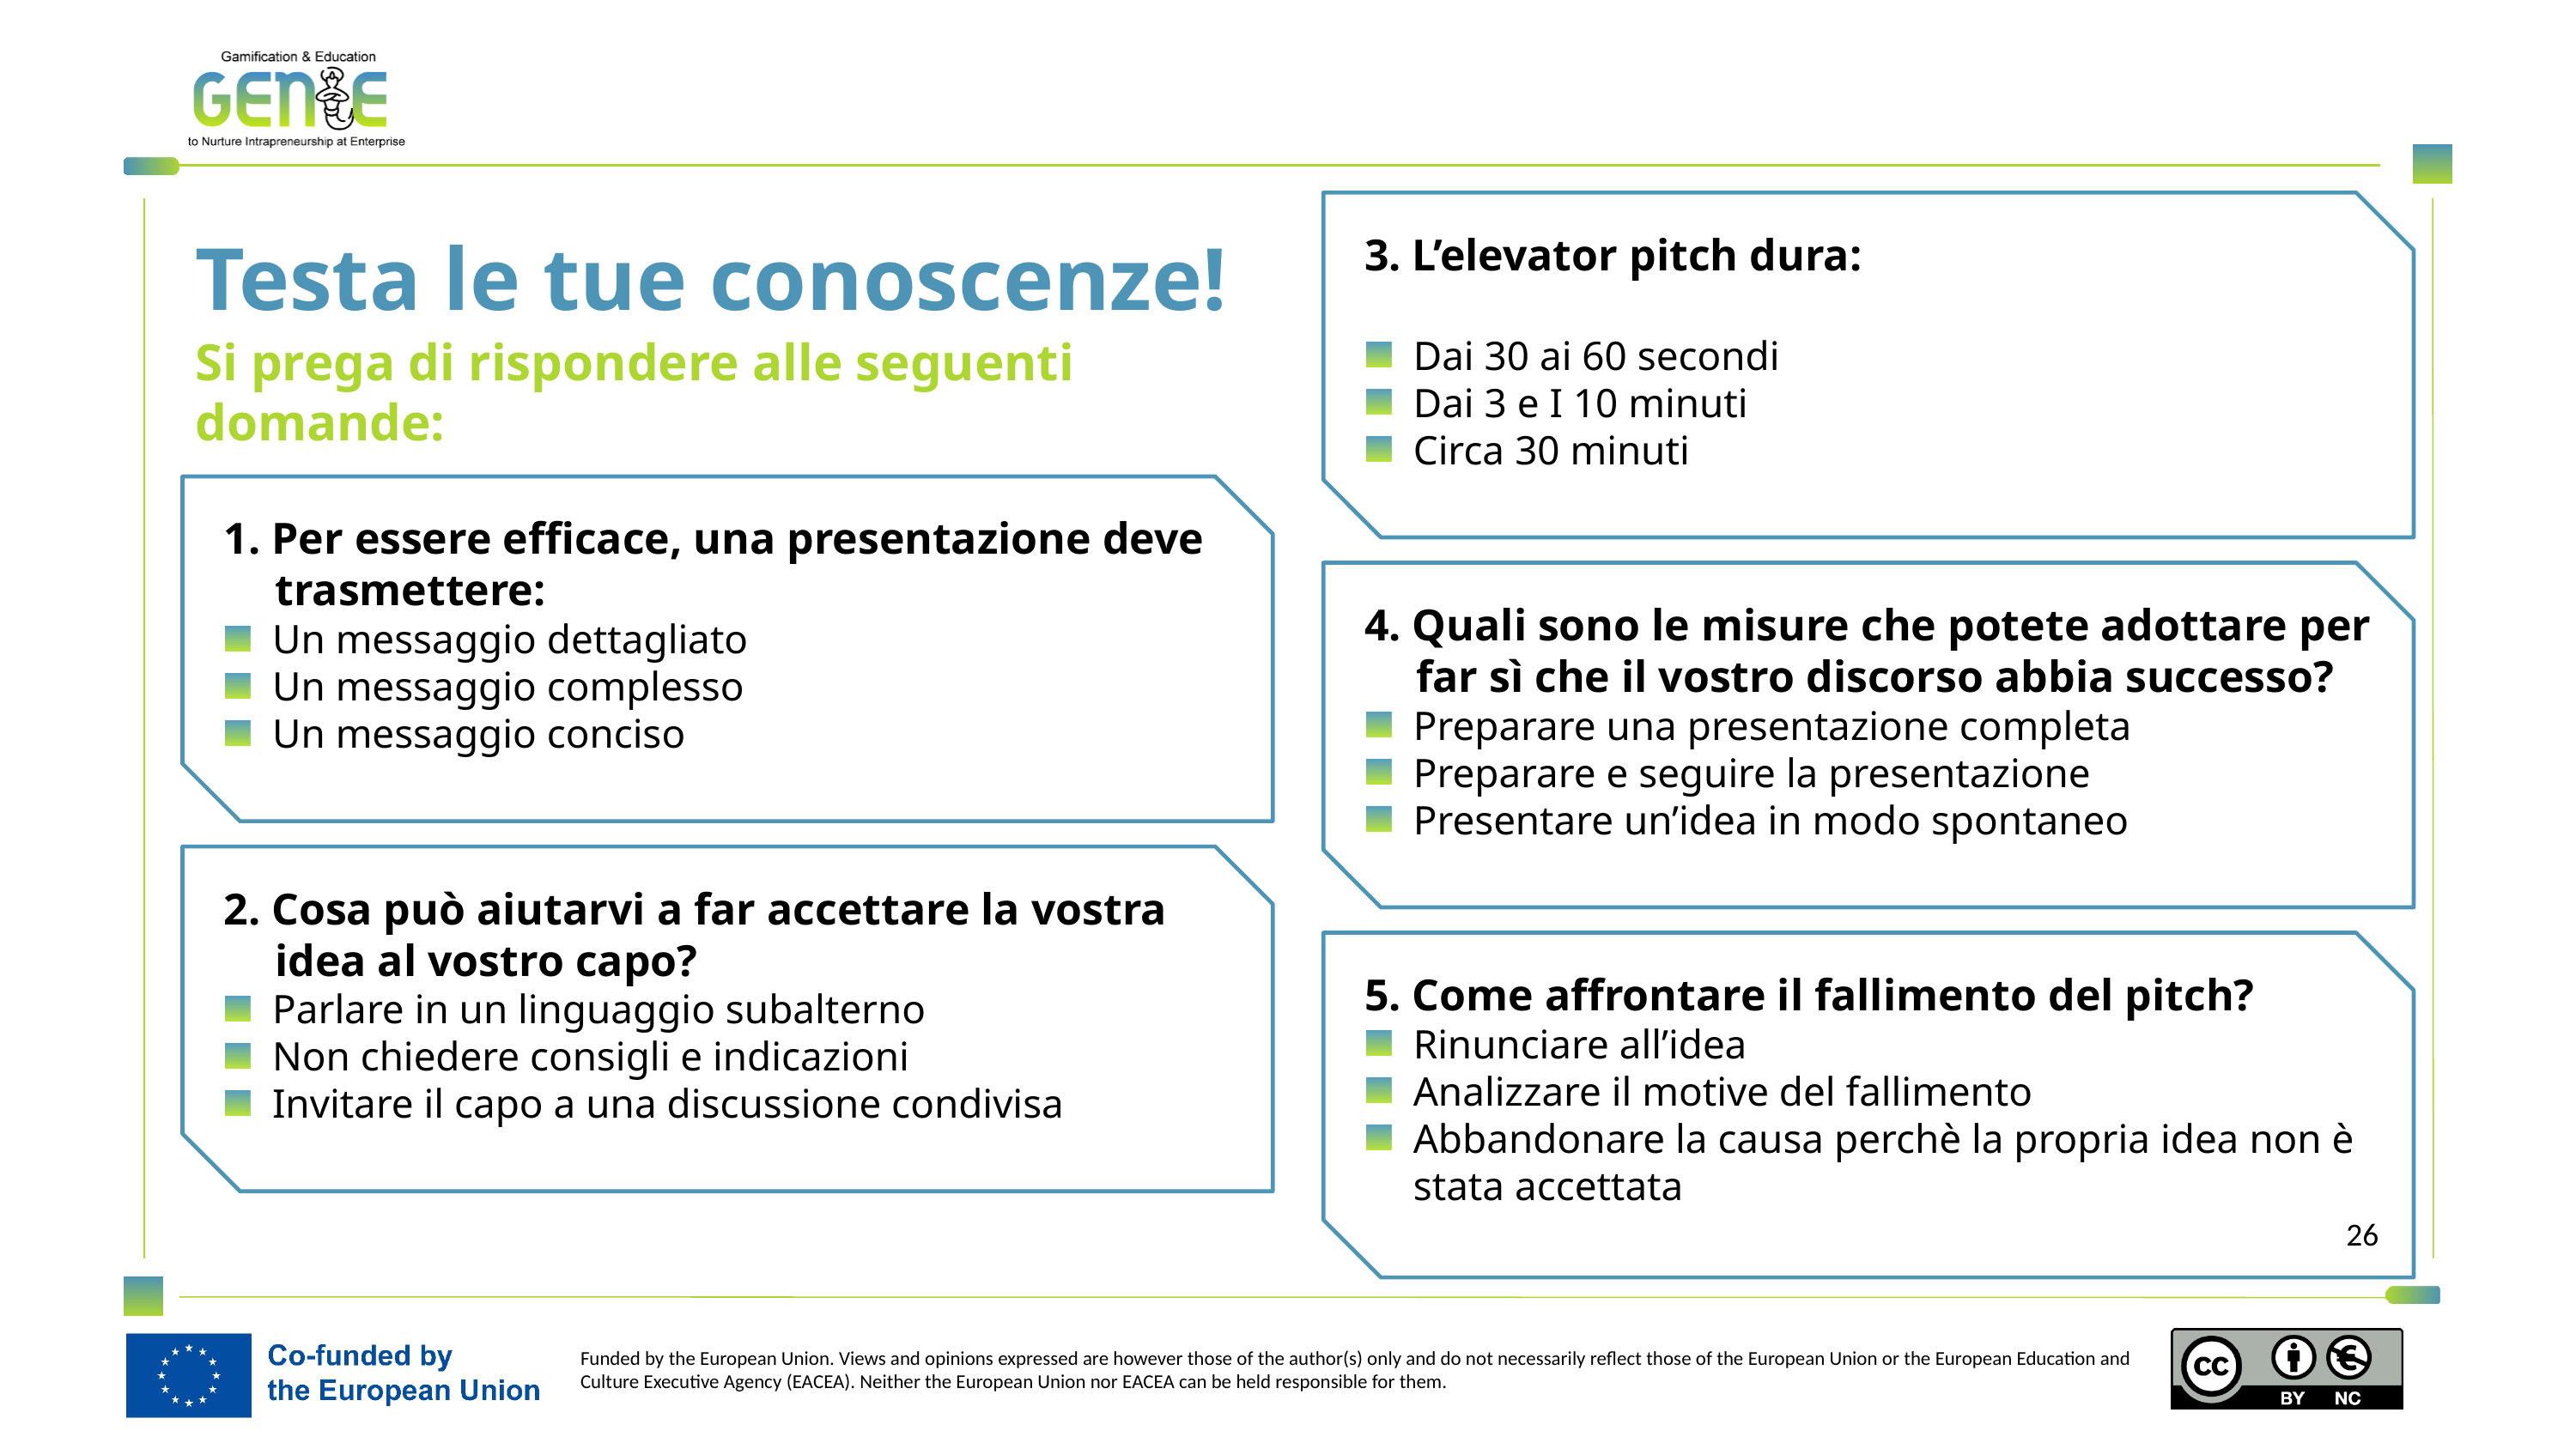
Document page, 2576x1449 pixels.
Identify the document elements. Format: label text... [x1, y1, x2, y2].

picture [111, 1328, 562, 1423]
picture [223, 671, 252, 700]
picture [223, 1088, 252, 1117]
picture [1364, 710, 1393, 738]
picture [124, 1276, 163, 1316]
picture [223, 718, 252, 747]
picture [223, 1041, 252, 1070]
text_box 5. Come affrontare il fallimento del pitch? Rinunciare all’idea Analizzare il motive del fallimento Abbandonare la causa perchè la propria idea non è stata accettata [1323, 932, 2414, 1278]
picture [1364, 804, 1393, 833]
picture [2171, 1328, 2403, 1410]
text_box 3. L’elevator pitch dura: Dai 30 ai 60 secondi Dai 3 e I 10 minuti Circa 30 minuti [1323, 192, 2414, 537]
picture [1364, 1028, 1393, 1057]
picture [124, 157, 179, 175]
picture [1364, 1123, 1393, 1151]
picture [1364, 1076, 1393, 1104]
text_box Si prega di rispondere alle seguenti domande: [182, 324, 1215, 459]
picture [1364, 387, 1393, 415]
text_box 2. Cosa può aiutarvi a far accettare la vostra idea al vostro capo? Parlare in un linguaggio subalterno Non chiedere consigli e indicazioni Invitare il capo a una discussione condivisa [182, 846, 1273, 1191]
picture [2413, 144, 2452, 184]
text_box 4. Quali sono le misure che potete adottare per far sì che il vostro discorso abbia successo? Preparare una presentazione completa Preparare e seguire la presentazione Presentare un’idea in modo spontaneo [1323, 562, 2414, 908]
picture [1364, 757, 1393, 785]
picture [2385, 1286, 2440, 1304]
text_box Testa le tue conoscenze! [182, 217, 1324, 336]
picture [1364, 434, 1393, 463]
picture [223, 624, 252, 652]
picture [1364, 340, 1393, 368]
picture [223, 994, 252, 1022]
text_box 1. Per essere efficace, una presentazione deve trasmettere: Un messaggio dettagliato Un messaggio complesso Un messaggio conciso [182, 476, 1273, 822]
picture [182, 45, 408, 151]
